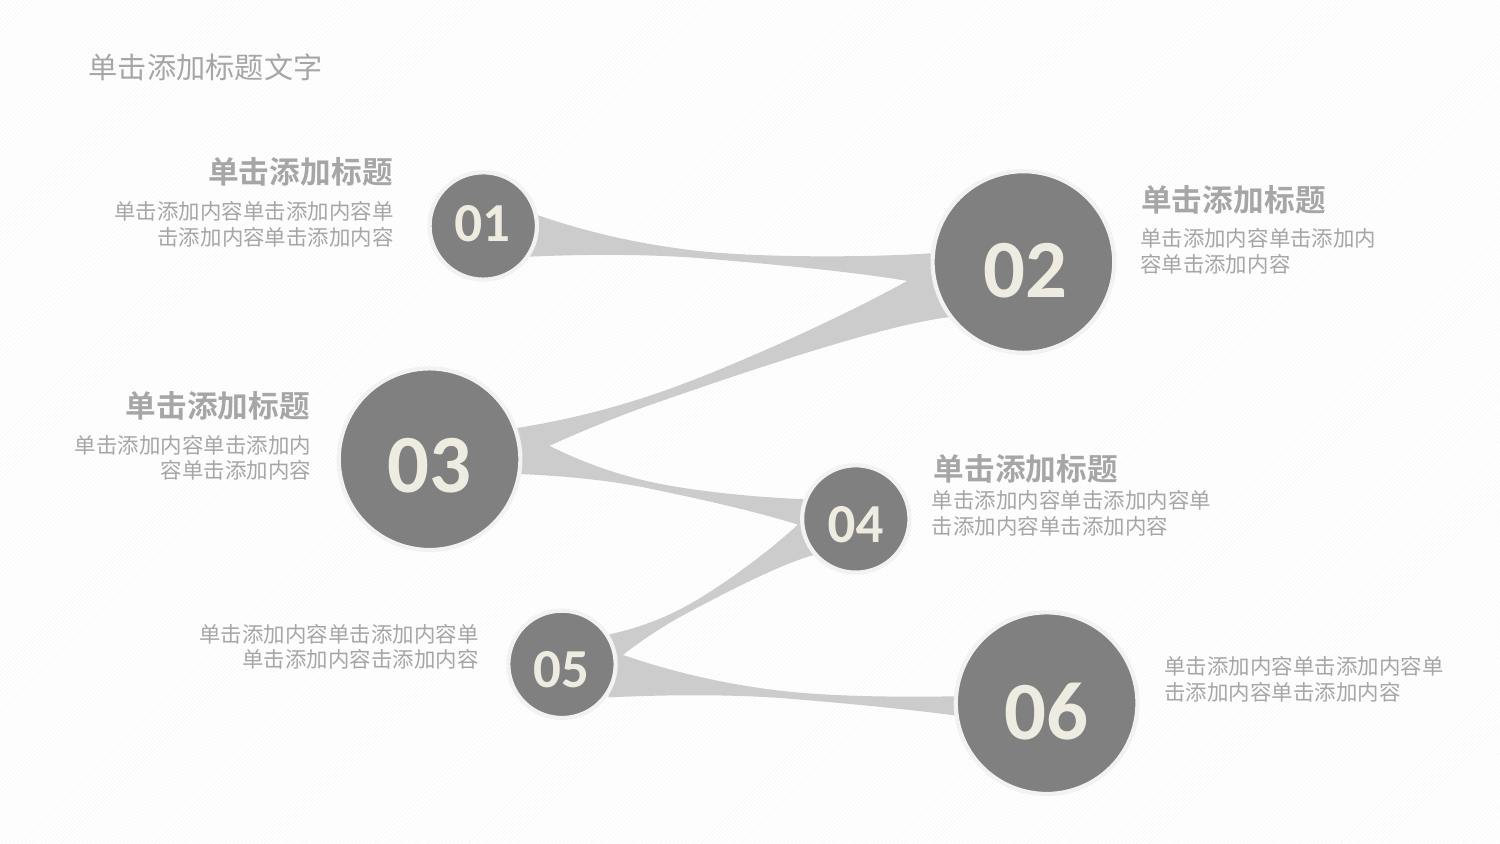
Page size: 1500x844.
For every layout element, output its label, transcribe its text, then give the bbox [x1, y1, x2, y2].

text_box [51, 378, 327, 492]
text_box 单击添加内容单击添加内容单单击添加内容击添加内容 [173, 613, 333, 680]
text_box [338, 170, 1138, 795]
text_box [916, 442, 1238, 547]
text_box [1125, 173, 1408, 286]
text_box 单击添加标题文字 [77, 43, 335, 90]
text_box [88, 145, 409, 259]
text_box 单击添加内容单击添加内容单击添加内容单击添加内容 [1149, 645, 1470, 712]
